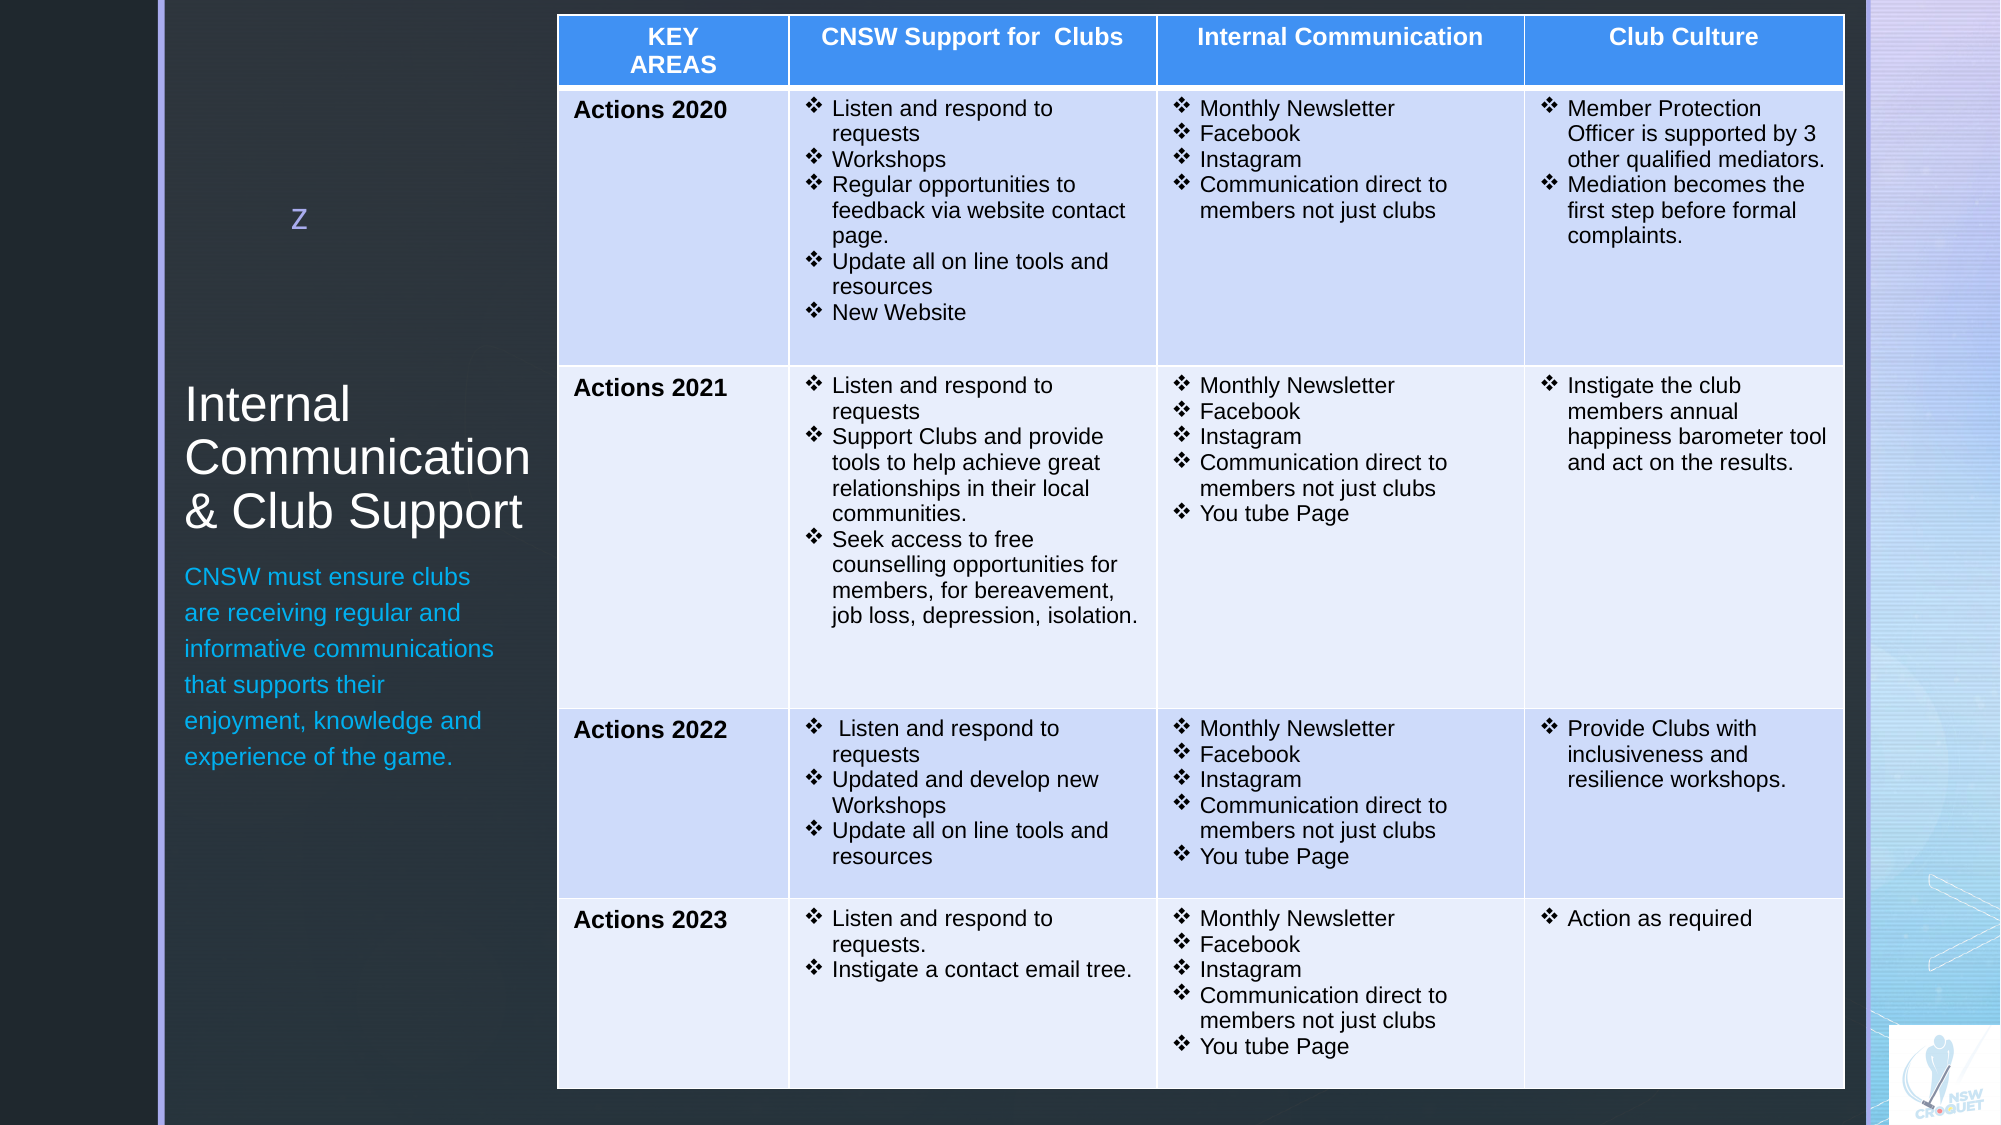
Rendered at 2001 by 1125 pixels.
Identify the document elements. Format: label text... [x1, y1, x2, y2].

picture [1871, 0, 2001, 1125]
table_cell Action as required [1525, 899, 1843, 1088]
list CNSW must ensure clubs are receiving regular and informative communications that supports their enjoyment, knowledge and experience of the game. [169, 547, 515, 939]
table_cell Instigate the club members annual happiness barometer tool and act on the results. [1525, 367, 1843, 708]
table_cell Actions 2020 [559, 91, 788, 365]
title Internal Communication & Club Support [169, 235, 557, 548]
table_cell Listen and respond to requests Workshops Regular opportunities to feedback via website contact page. Update all on line tools and resources New Website [790, 91, 1156, 365]
table_header KEY AREAS [559, 16, 788, 85]
table_cell Actions 2022 [559, 709, 788, 898]
table_cell Actions 2021 [559, 367, 788, 708]
table_cell Monthly Newsletter Facebook Instagram Communication direct to members not just clubs You tube Page [1158, 367, 1524, 708]
table_cell Listen and respond to requests. Instigate a contact email tree. [790, 899, 1156, 1088]
table_header CNSW Support for Clubs [790, 16, 1156, 85]
table_cell Listen and respond to requests Support Clubs and provide tools to help achieve great relationships in their local communities. Seek access to free counselling opportunities for members, for bereavement, job loss, depression, isolation. [790, 367, 1156, 708]
table_header Internal Communication [1158, 16, 1524, 85]
table_cell Monthly Newsletter Facebook Instagram Communication direct to members not just clubs [1158, 91, 1524, 365]
table_cell Provide Clubs with inclusiveness and resilience workshops. [1525, 709, 1843, 898]
table_cell Member Protection Officer is supported by 3 other qualified mediators. Mediation becomes the first step before formal complaints. [1525, 91, 1843, 365]
table_header Club Culture [1525, 16, 1843, 85]
table_cell Monthly Newsletter Facebook Instagram Communication direct to members not just clubs You tube Page [1158, 899, 1524, 1088]
table_cell Listen and respond to requests Updated and develop new Workshops Update all on line tools and resources [790, 709, 1156, 898]
table_cell Monthly Newsletter Facebook Instagram Communication direct to members not just clubs You tube Page [1158, 709, 1524, 898]
table_cell Actions 2023 [559, 899, 788, 1088]
